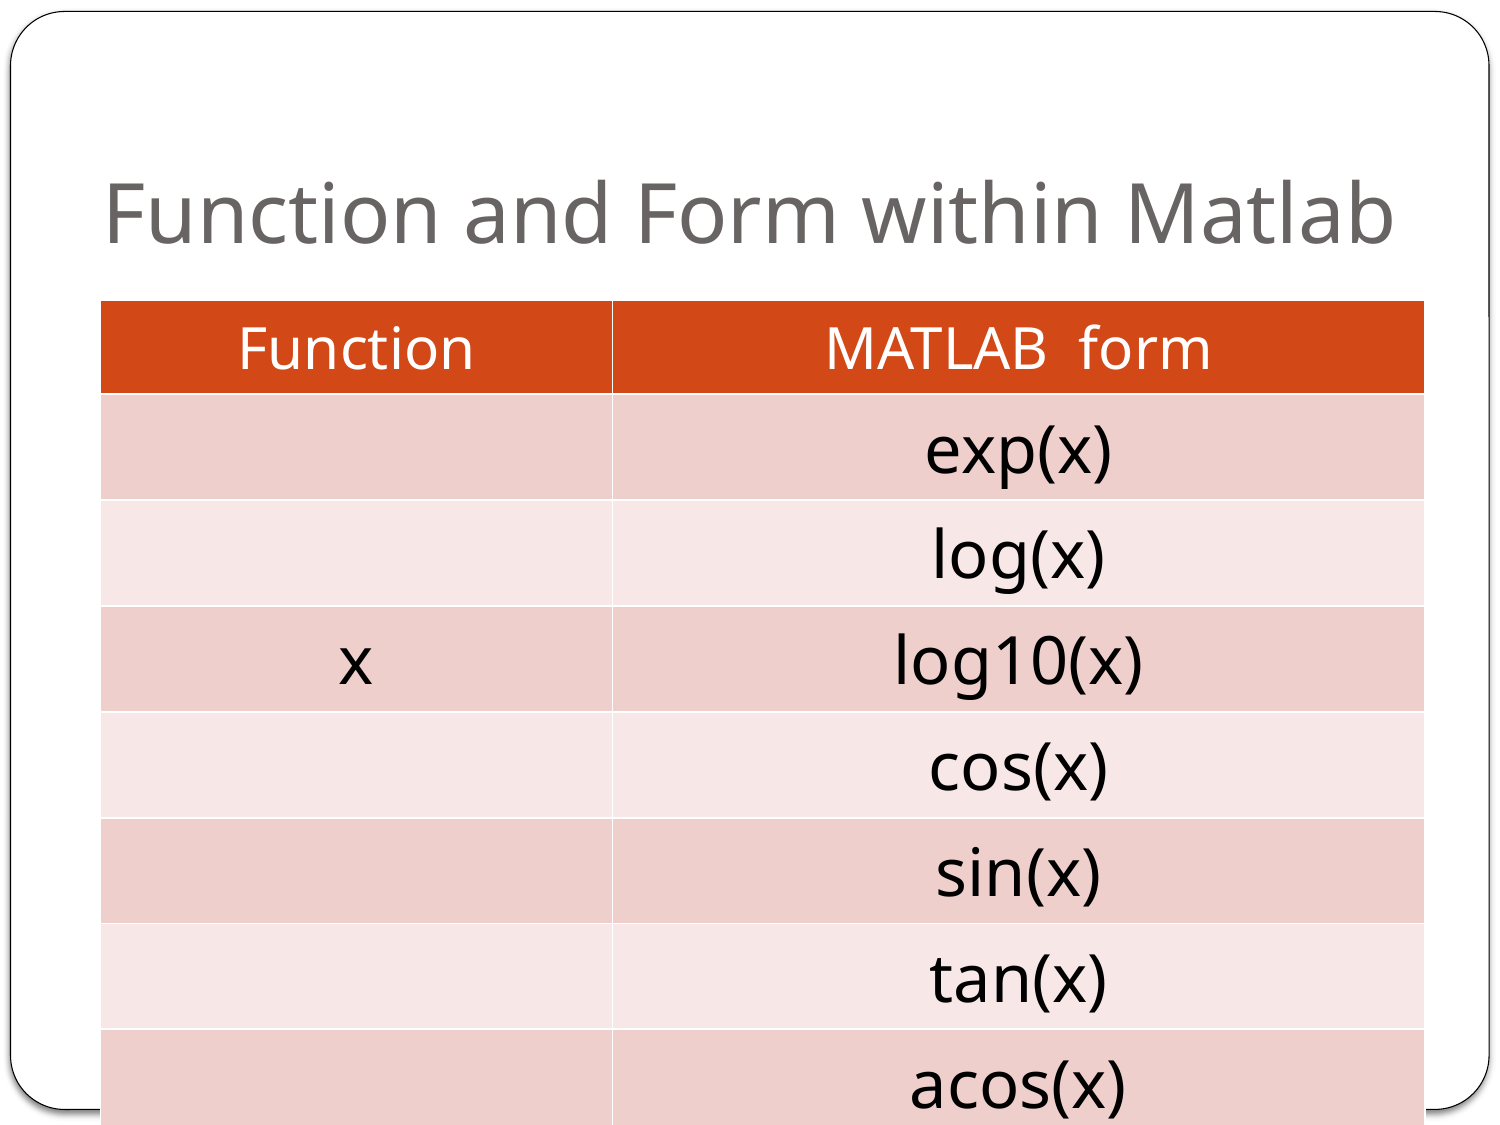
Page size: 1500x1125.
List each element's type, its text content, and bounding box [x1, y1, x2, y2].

title Function and Form within Matlab [75, 87, 1425, 275]
